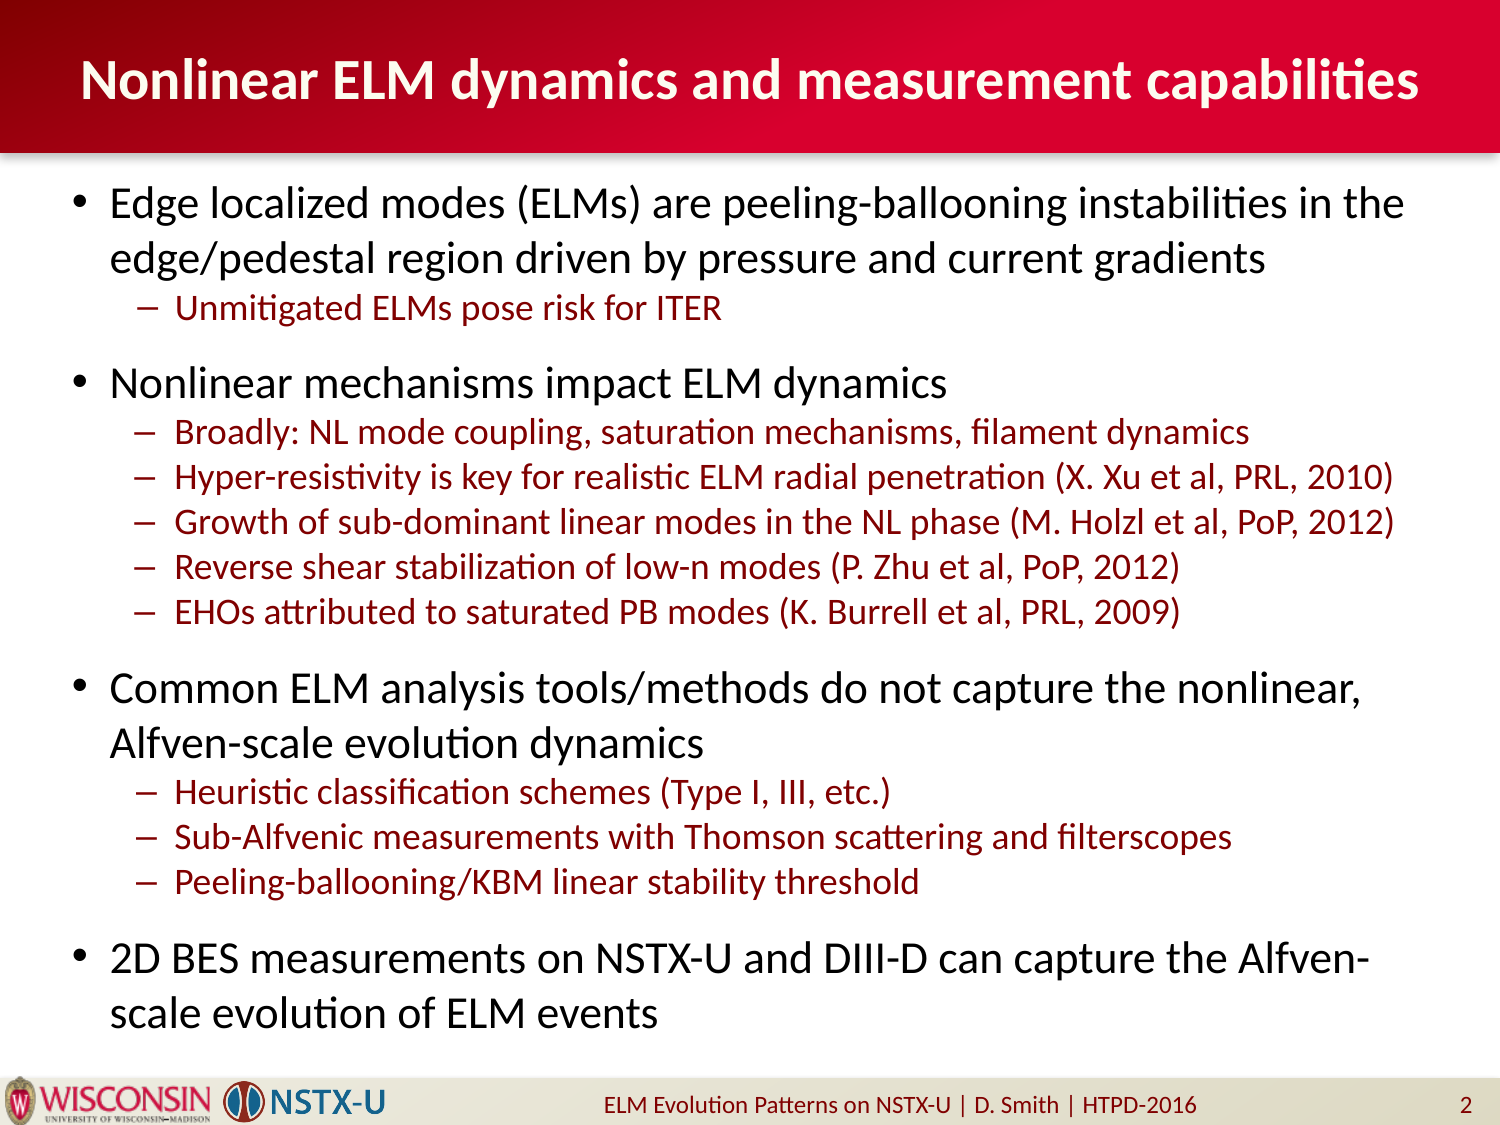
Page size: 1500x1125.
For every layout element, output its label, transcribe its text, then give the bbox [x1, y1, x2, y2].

list Edge localized modes (ELMs) are peeling-ballooning instabilities in the edge/pedestal region driven by pressure and current gradients Unmitigated ELMs pose risk for ITER Nonlinear mechanisms impact ELM dynamics Broadly: NL mode coupling, saturation mechanisms, filament dynamics Hyper-resistivity is key for realistic ELM radial penetration (X. Xu et al, PRL, 2010) Growth of sub-dominant linear modes in the NL phase (M. Holzl et al, PoP, 2012) Reverse shear stabilization of low-n modes (P. Zhu et al, PoP, 2012) EHOs attributed to saturated PB modes (K. Burrell et al, PRL, 2009) Common ELM analysis tools/methods do not capture the nonlinear, Alfven-scale evolution dynamics Heuristic classification schemes (Type I, III, etc.) Sub-Alfvenic measurements with Thomson scattering and filterscopes Peeling-ballooning/KBM linear stability threshold 2D BES measurements on NSTX-U and DIII-D can capture the Alfven-scale evolution of ELM events [56, 165, 1444, 1046]
picture [223, 1081, 387, 1123]
footer ELM Evolution Patterns on NSTX-U | D. Smith | HTPD-2016 [419, 1084, 1383, 1124]
title Nonlinear ELM dynamics and measurement capabilities [0, 0, 1500, 153]
slide_number 2 [1398, 1084, 1488, 1124]
